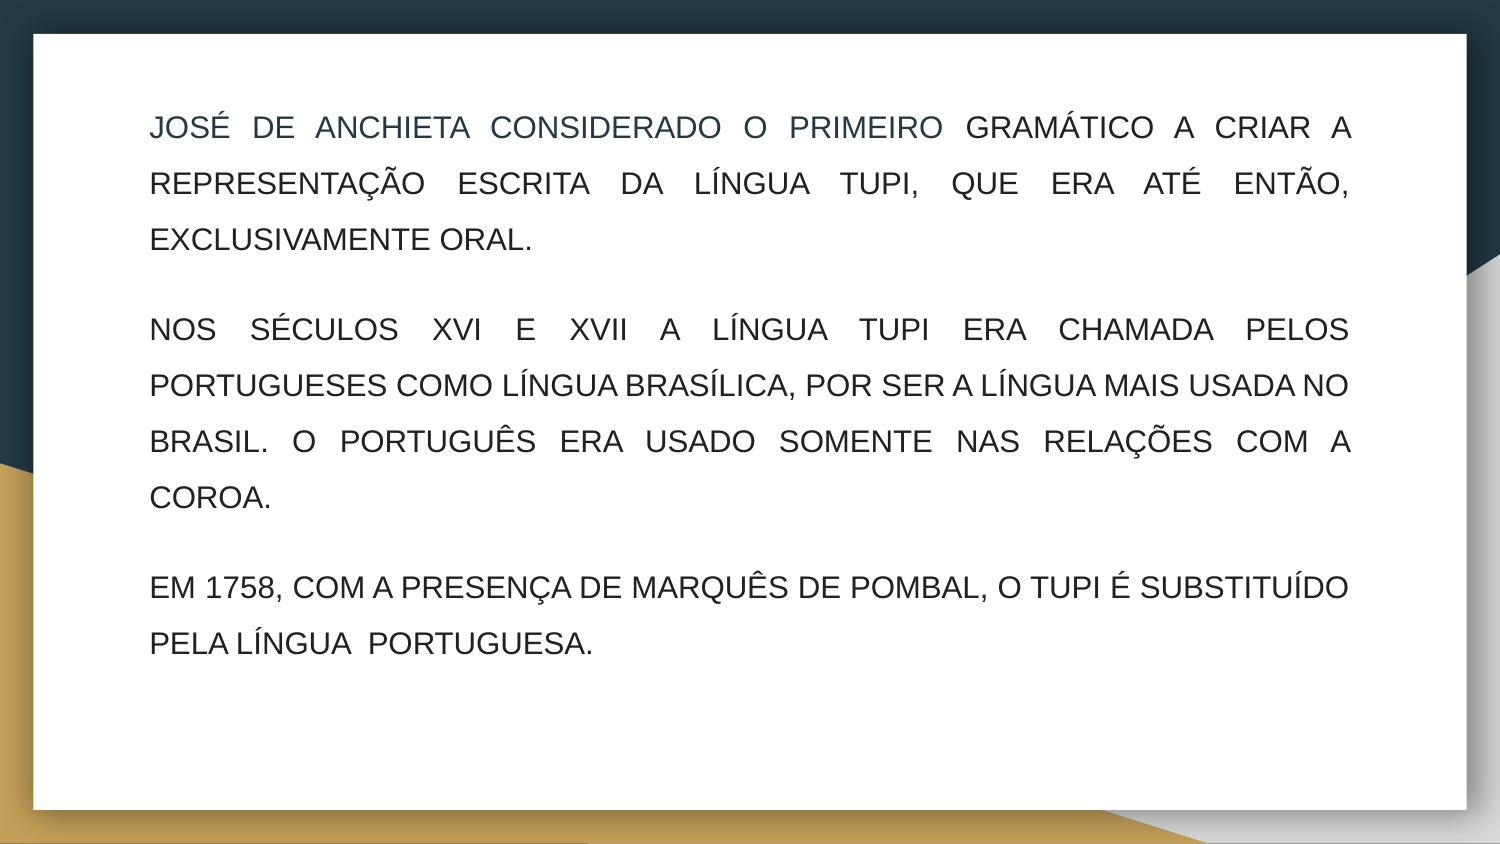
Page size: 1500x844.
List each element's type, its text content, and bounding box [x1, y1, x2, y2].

list JOSÉ DE ANCHIETA CONSIDERADO O PRIMEIRO GRAMÁTICO A CRIAR A REPRESENTAÇÃO ESCRITA DA LÍNGUA TUPI, QUE ERA ATÉ ENTÃO, EXCLUSIVAMENTE ORAL. NOS SÉCULOS XVI E XVII A LÍNGUA TUPI ERA CHAMADA PELOS PORTUGUESES COMO LÍNGUA BRASÍLICA, POR SER A LÍNGUA MAIS USADA NO BRASIL. O PORTUGUÊS ERA USADO SOMENTE NAS RELAÇÕES COM A COROA. EM 1758, COM A PRESENÇA DE MARQUÊS DE POMBAL, O TUPI É SUBSTITUÍDO PELA LÍNGUA PORTUGUESA. [134, 73, 1366, 729]
